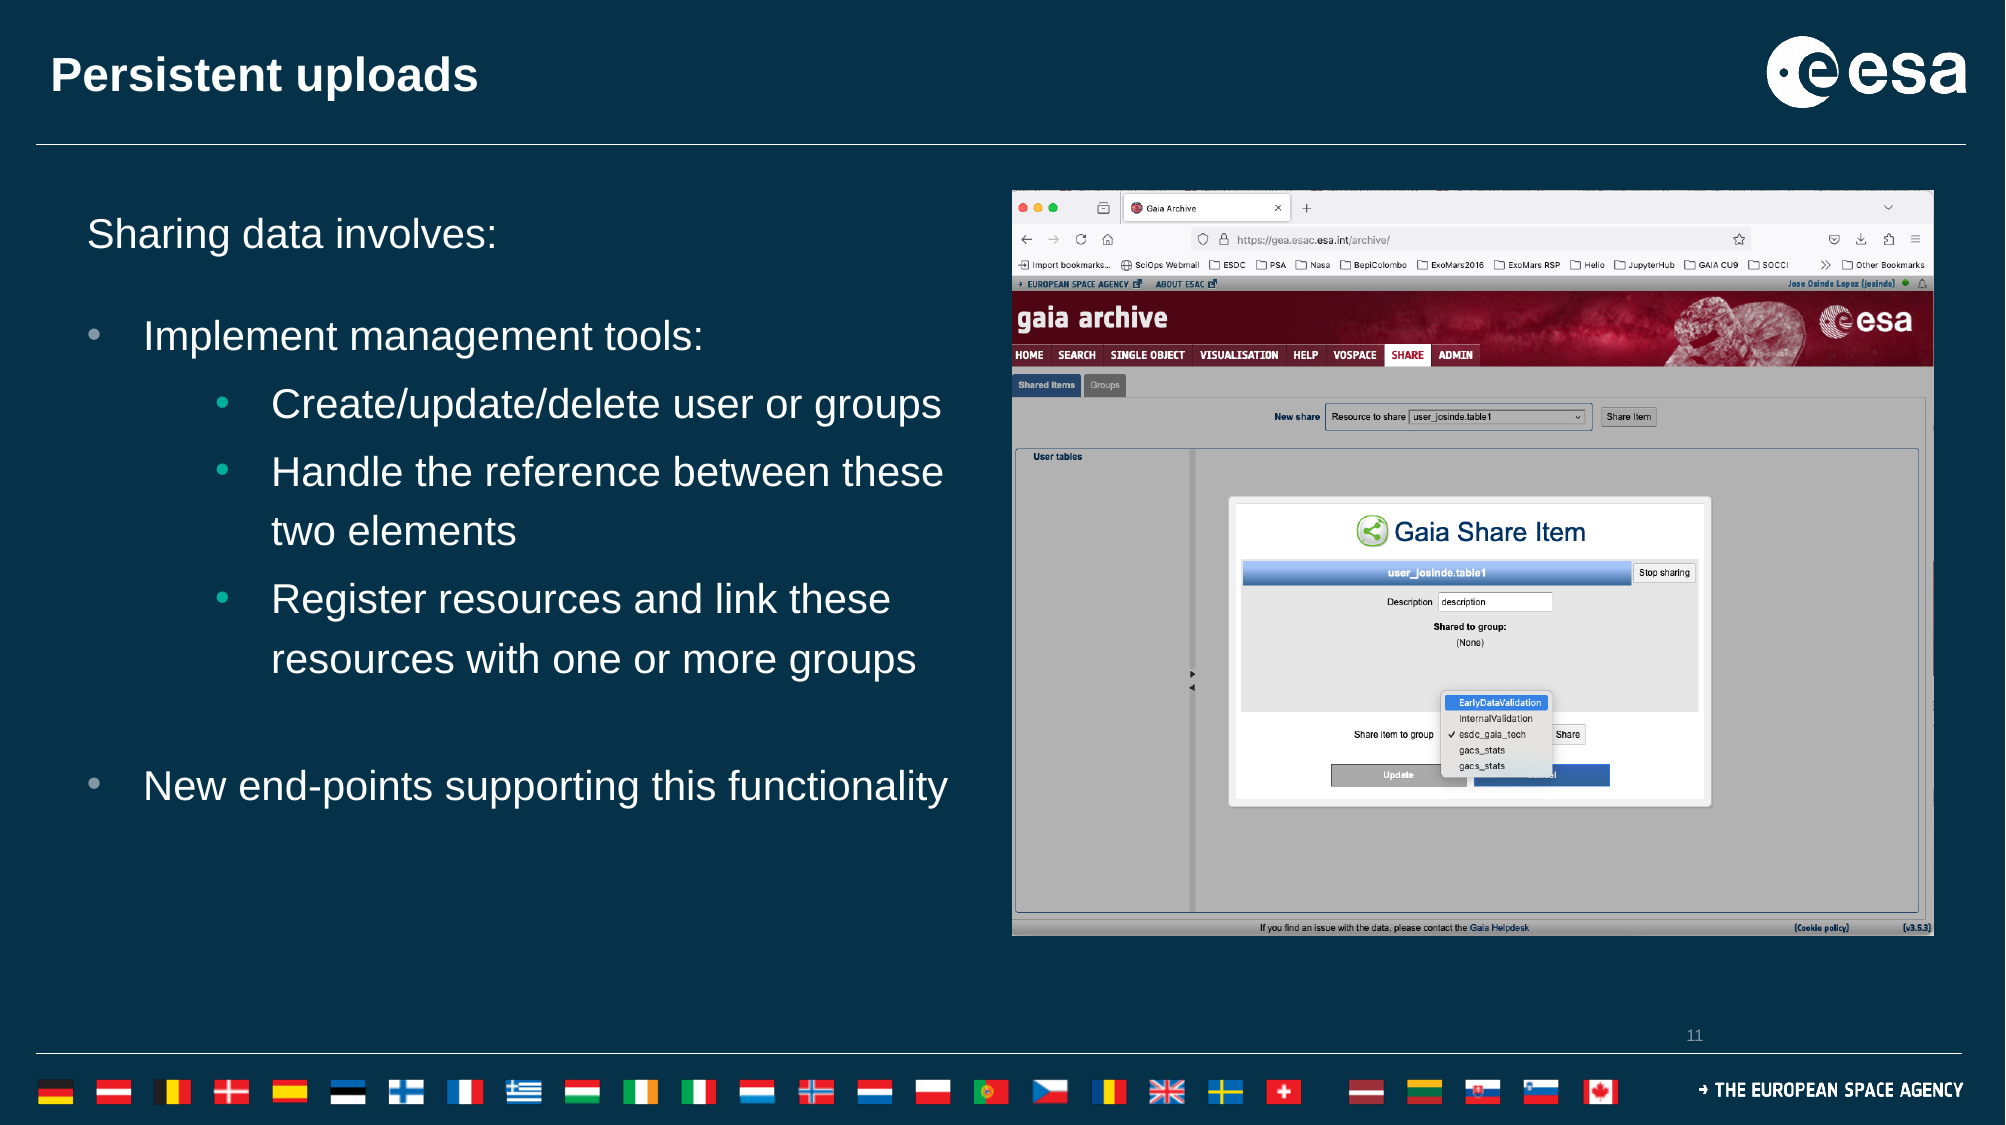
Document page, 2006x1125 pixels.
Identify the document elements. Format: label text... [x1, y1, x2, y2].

picture [1856, 1083, 1864, 1096]
picture [1945, 1083, 1951, 1096]
picture [1956, 1083, 1962, 1096]
picture [1931, 53, 1965, 93]
picture [1753, 1083, 1771, 1096]
picture [1767, 37, 1836, 107]
picture [1866, 1083, 1874, 1096]
picture [1716, 1083, 1724, 1096]
picture [1727, 1083, 1735, 1096]
title Persistent uploads [35, 25, 1694, 119]
picture [1849, 53, 1887, 94]
picture [1807, 1083, 1814, 1096]
picture [1700, 1086, 1707, 1093]
picture [1785, 1083, 1793, 1096]
picture [1817, 1083, 1825, 1096]
picture [1829, 1083, 1836, 1096]
picture [1902, 1083, 1910, 1096]
picture [1934, 1083, 1942, 1096]
picture [1893, 53, 1925, 94]
picture [1774, 1083, 1782, 1096]
picture [1886, 1083, 1892, 1096]
picture [1809, 61, 1837, 87]
picture [1013, 191, 1933, 935]
picture [1924, 1083, 1931, 1096]
list Sharing data involves: Implement management tools: Create/update/delete user or groups Handle the reference between these two elements Register resources and link these resources with one or more groups New end-points supporting this functionality [71, 190, 993, 899]
picture [1846, 1085, 1852, 1096]
picture [1796, 1083, 1804, 1096]
picture [1912, 1083, 1921, 1096]
